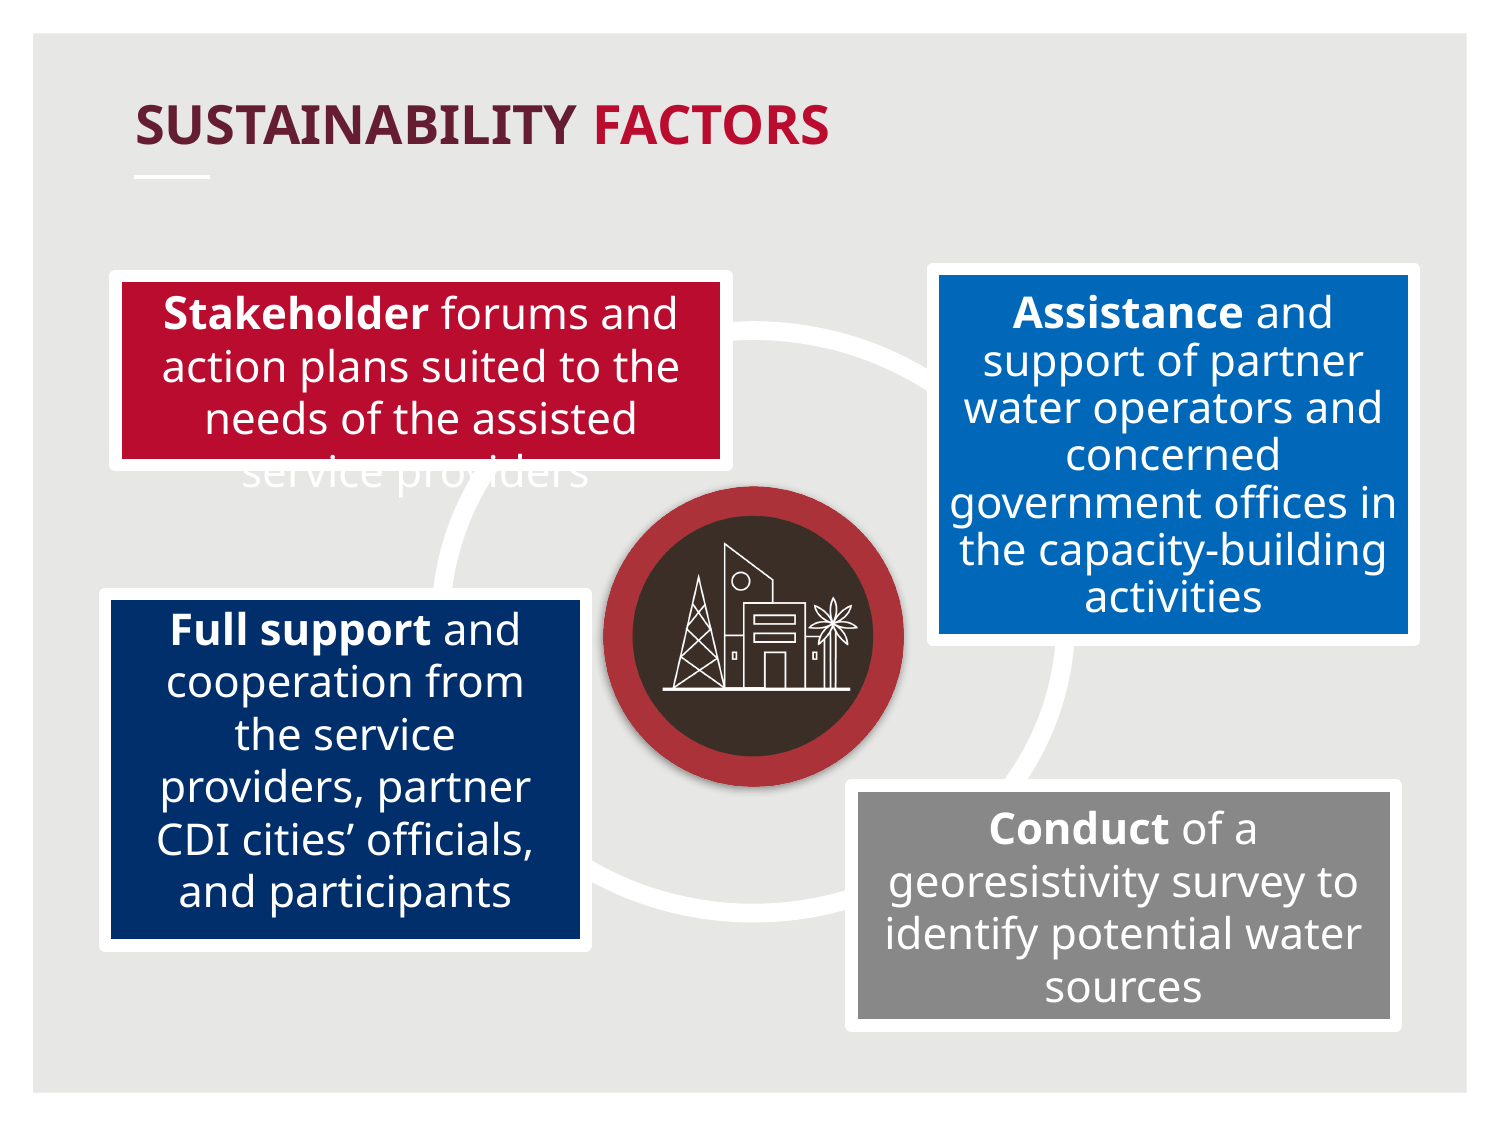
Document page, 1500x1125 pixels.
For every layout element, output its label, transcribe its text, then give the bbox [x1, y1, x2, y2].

title SUSTAINABILITY FACTORS [120, 0, 1365, 165]
list Stakeholder forums and action plans suited to the needs of the assisted service providers [115, 275, 727, 466]
list Full support and cooperation from the service providers, partner CDI cities’ officials, and participants [104, 594, 586, 946]
text_box [442, 330, 1066, 914]
picture [602, 486, 904, 787]
text_box Conduct of a georesistivity survey to identify potential water sources [851, 785, 1396, 1026]
list Assistance and support of partner water operators and concerned government offices in the capacity-building activities [933, 268, 1415, 640]
